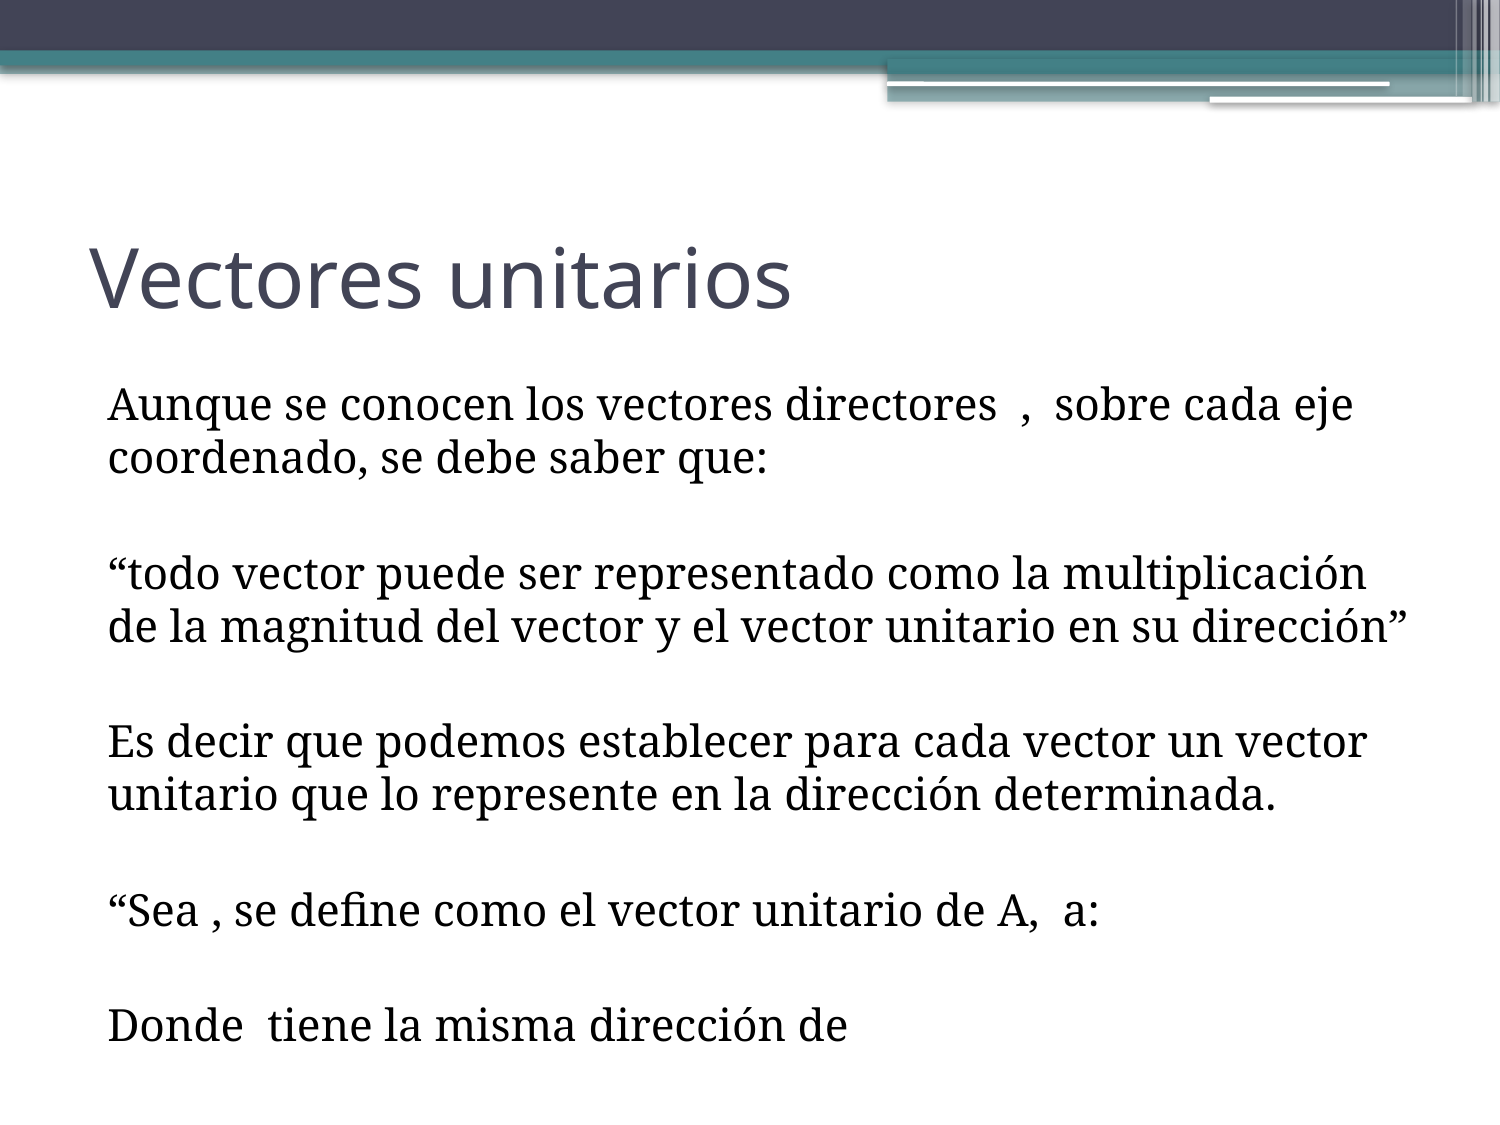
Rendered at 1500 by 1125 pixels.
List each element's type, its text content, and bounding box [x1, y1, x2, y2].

title Vectores unitarios [75, 187, 1425, 363]
